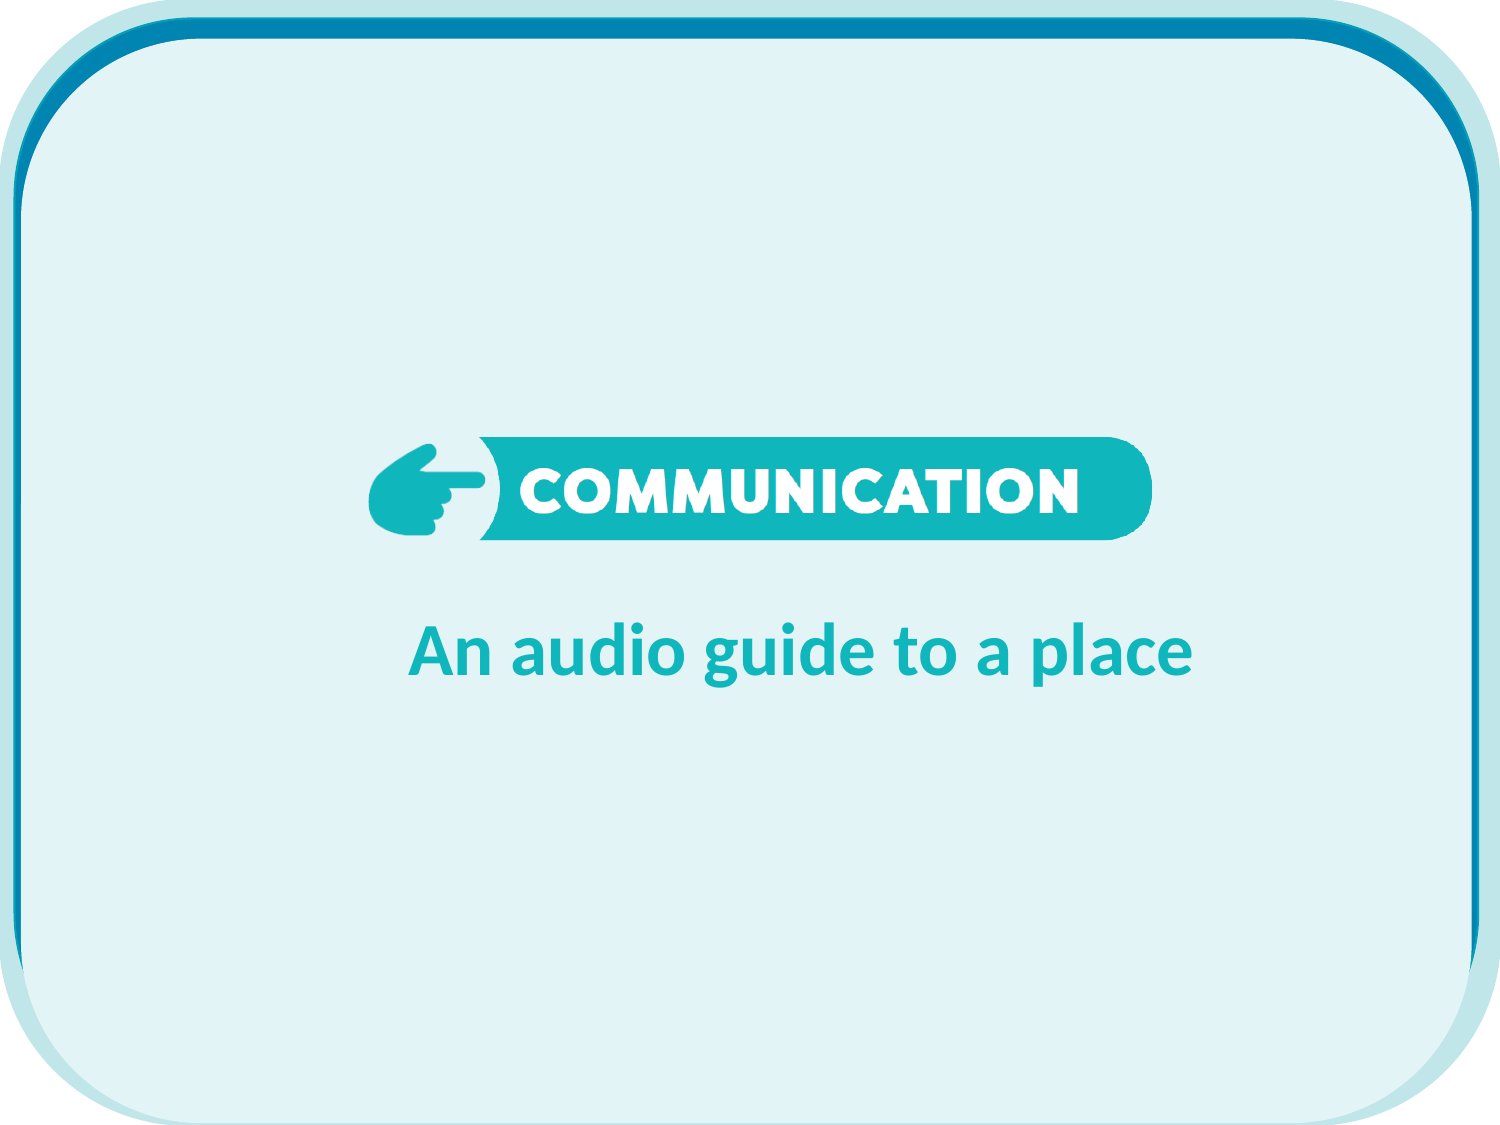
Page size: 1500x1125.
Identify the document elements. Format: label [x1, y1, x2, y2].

text_box [343, 425, 1217, 700]
text_box [0, 0, 1500, 1125]
